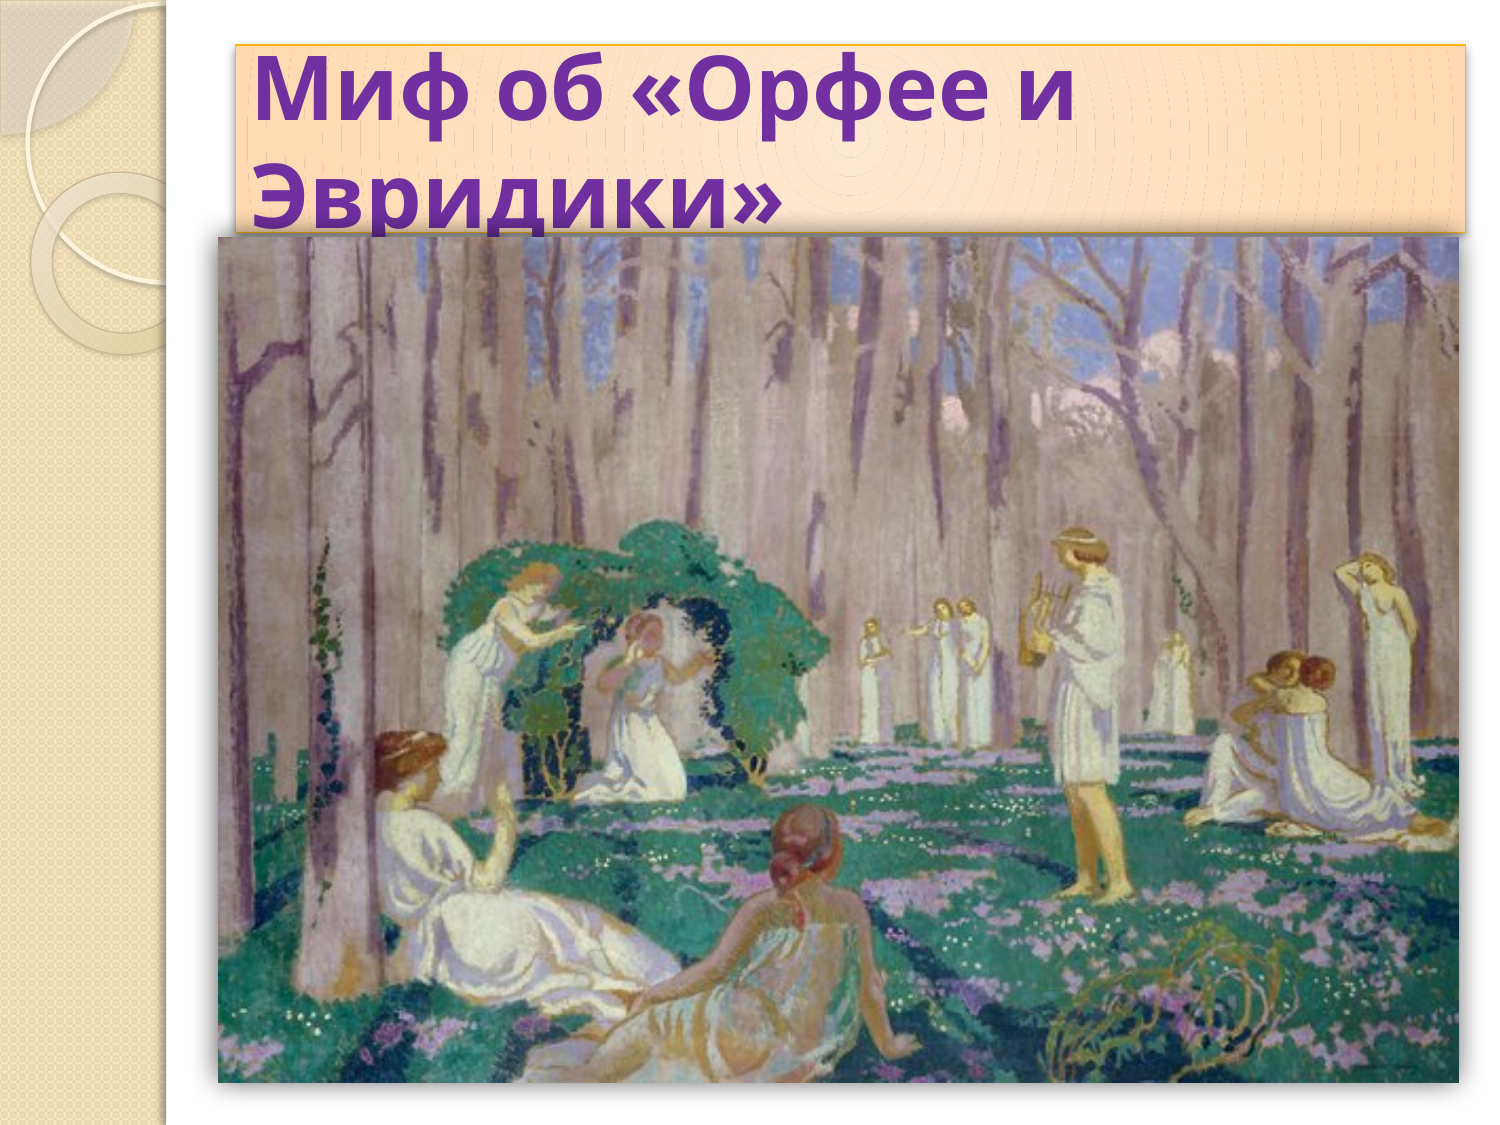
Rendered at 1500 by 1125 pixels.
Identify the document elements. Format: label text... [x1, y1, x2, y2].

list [218, 237, 1459, 1083]
title Миф об «Орфее и Эвридики» [235, 44, 1466, 223]
